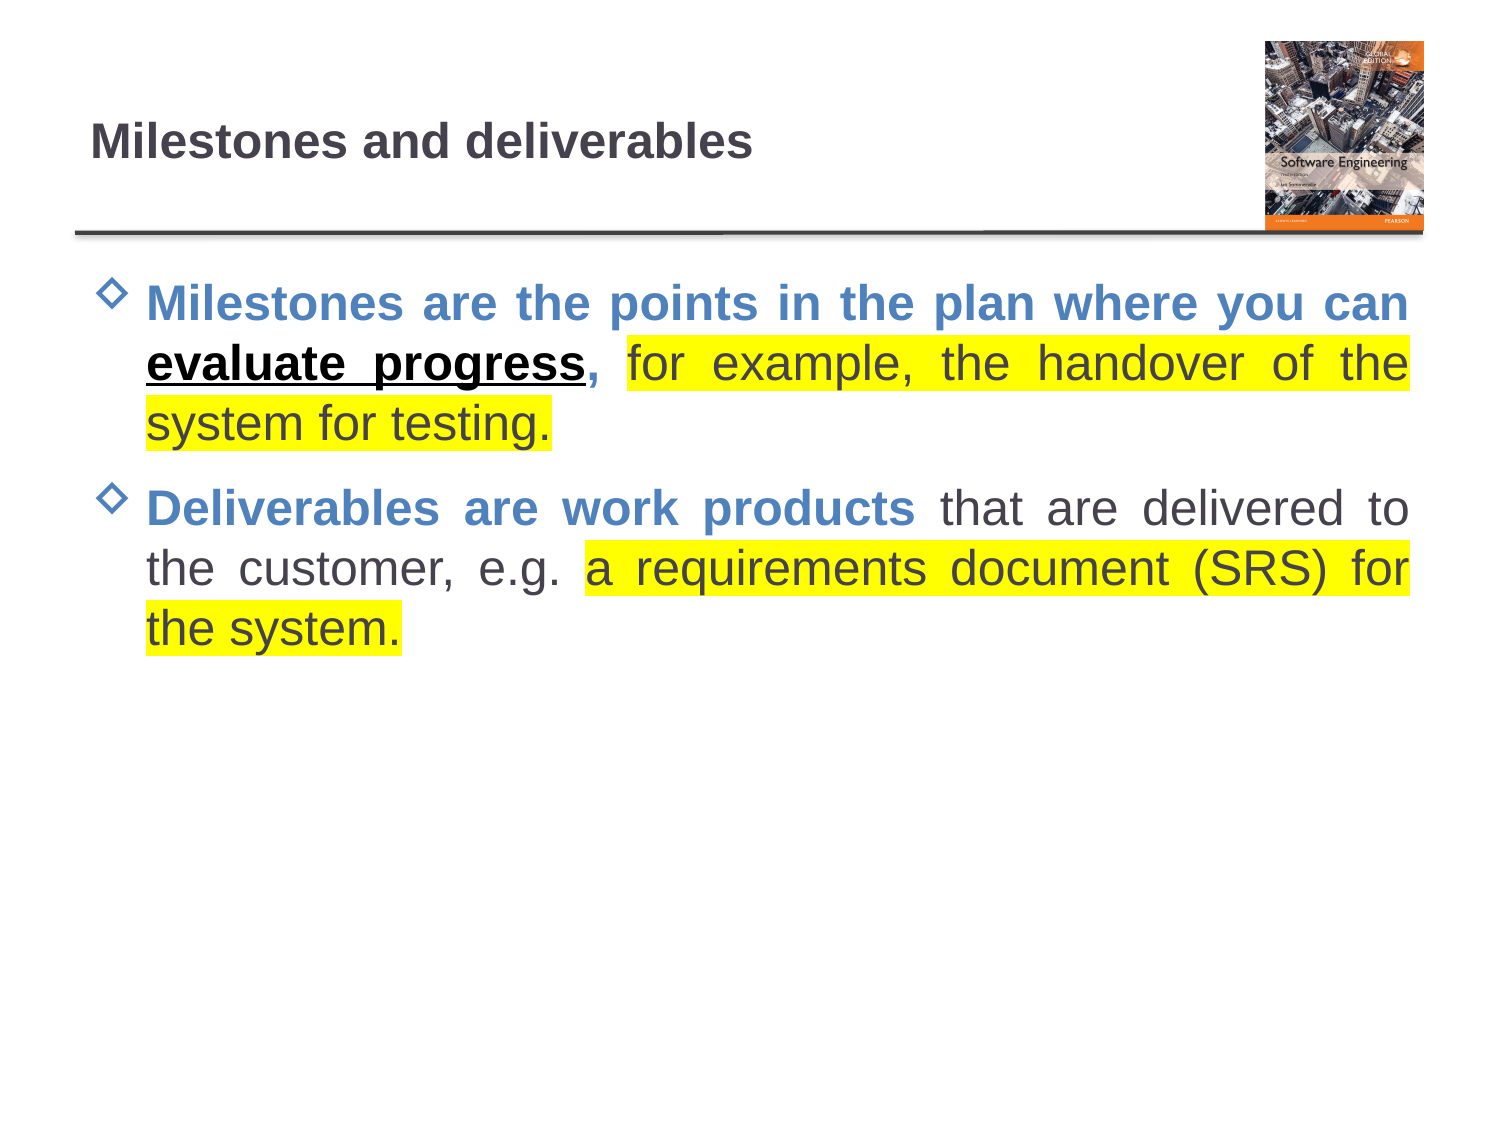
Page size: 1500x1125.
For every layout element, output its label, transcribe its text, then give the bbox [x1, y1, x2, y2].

title Milestones and deliverables [74, 44, 1272, 233]
list Milestones are the points in the plan where you can evaluate progress, for example, the handover of the system for testing. Deliverables are work products that are delivered to the customer, e.g. a requirements document (SRS) for the system. [75, 262, 1425, 1005]
picture [1265, 41, 1424, 231]
